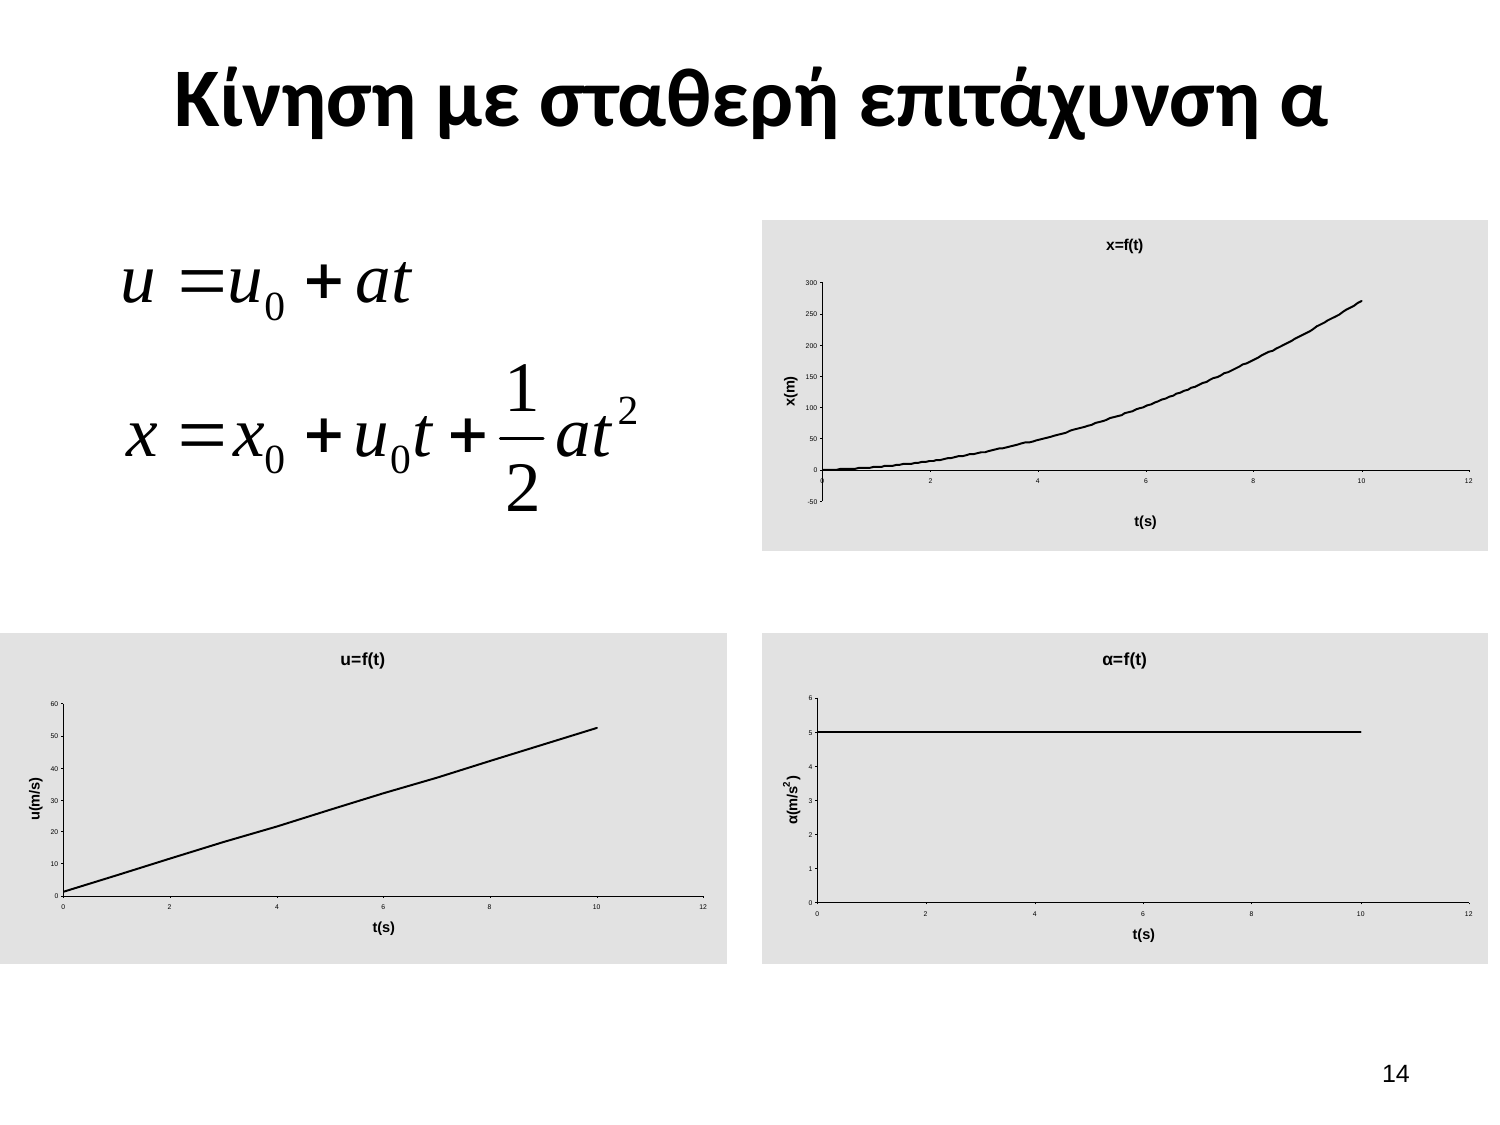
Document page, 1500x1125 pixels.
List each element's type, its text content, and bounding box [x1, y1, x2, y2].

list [761, 219, 1489, 552]
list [111, 231, 644, 524]
title Κίνηση με σταθερή επιτάχυνση α [76, 19, 1427, 169]
slide_number 13 [1074, 1042, 1425, 1103]
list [0, 633, 727, 965]
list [761, 633, 1489, 965]
